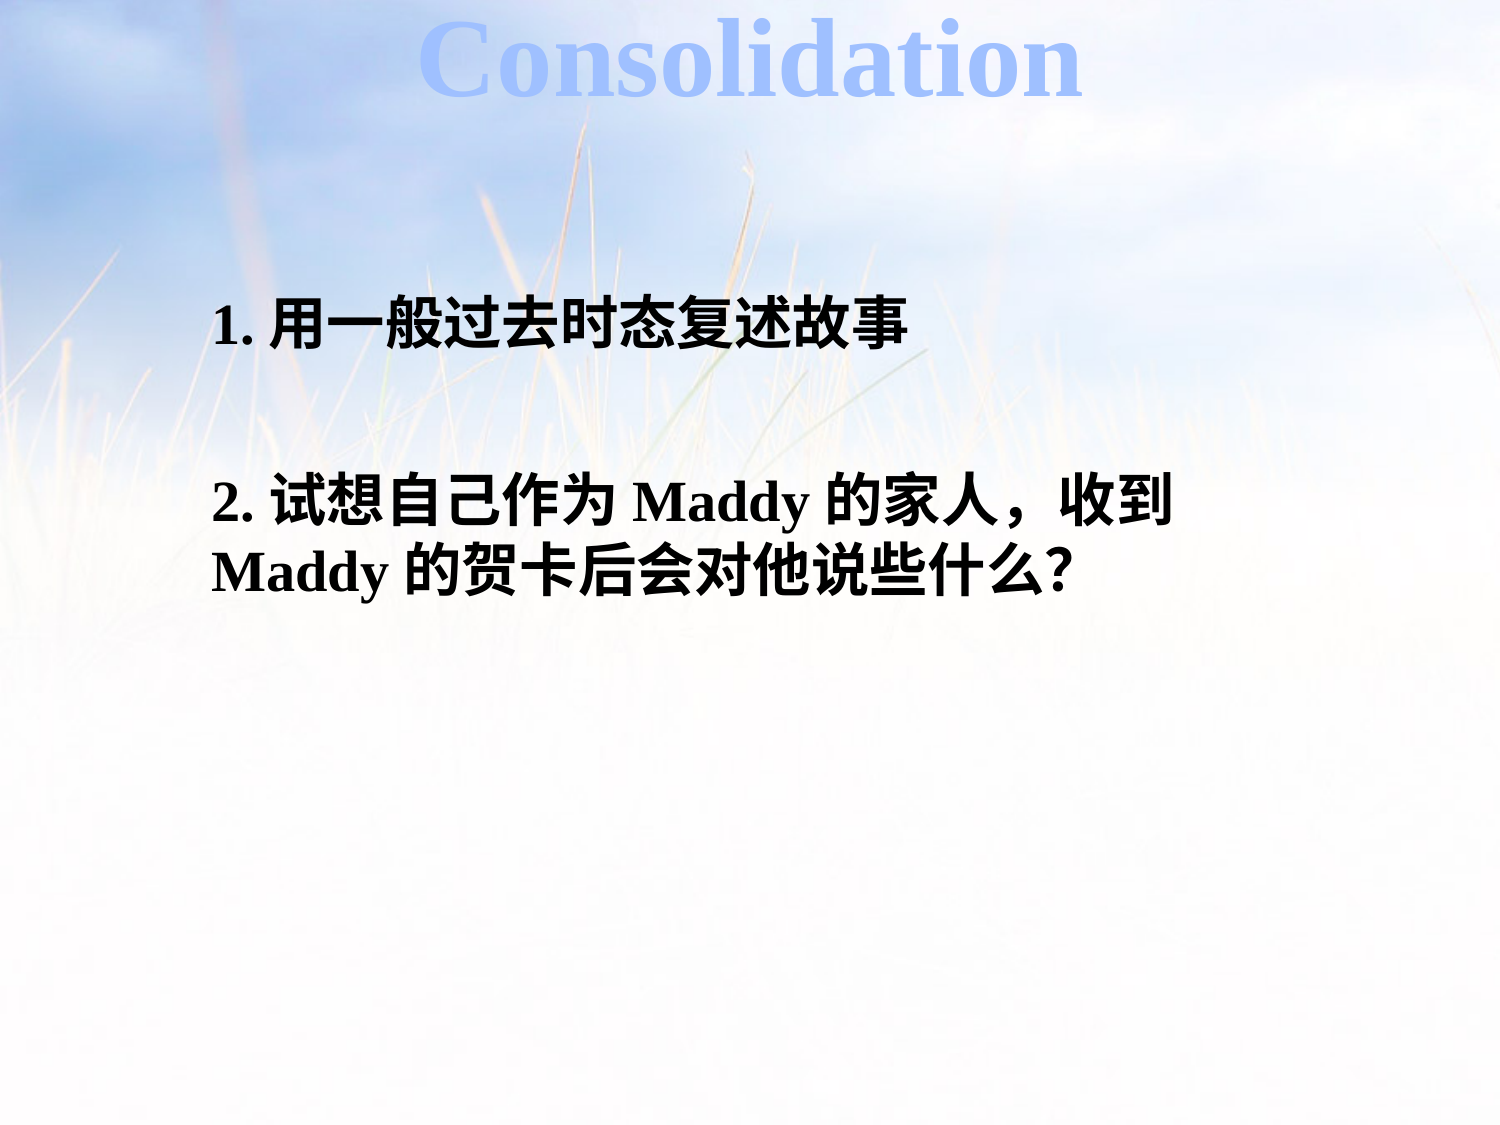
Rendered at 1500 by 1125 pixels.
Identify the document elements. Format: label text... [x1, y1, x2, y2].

text_box 2.试想自己作为Maddy的家人，收到Maddy的贺卡后会对他说些什么？ [196, 455, 1380, 611]
text_box Consolidation [0, 0, 1500, 127]
picture [0, 127, 1500, 1125]
text_box 1.用一般过去时态复述故事 [196, 278, 1380, 427]
